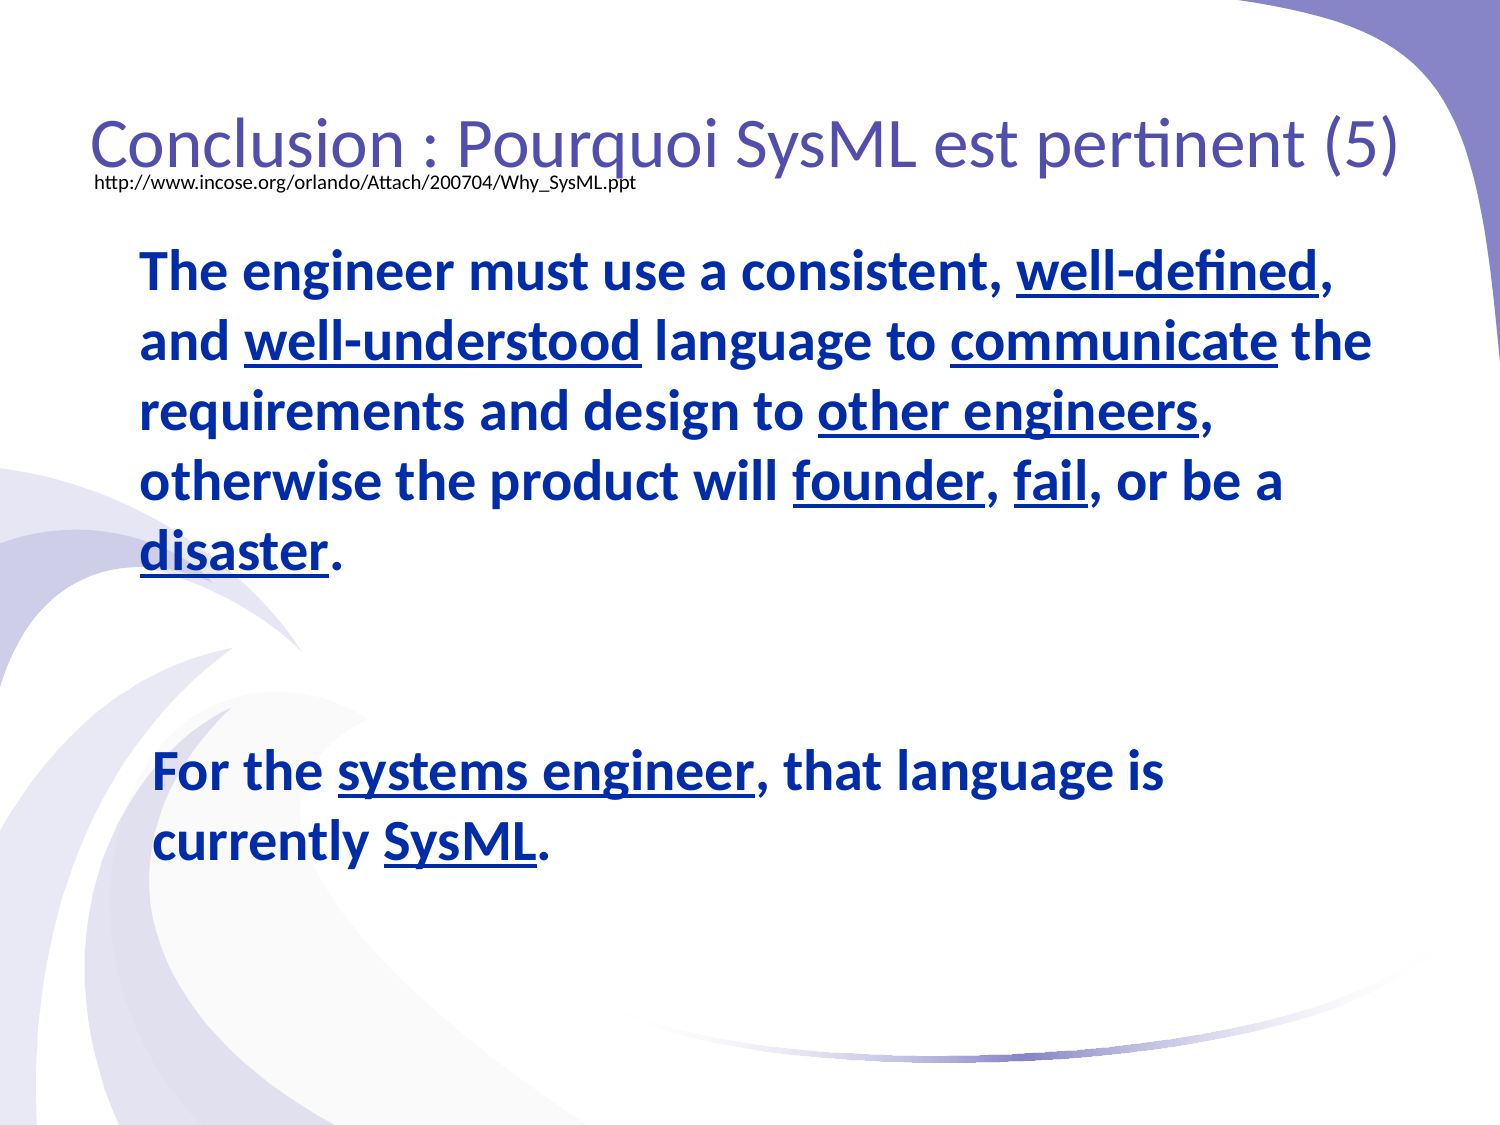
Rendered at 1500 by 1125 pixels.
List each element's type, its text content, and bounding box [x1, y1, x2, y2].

text_box The engineer must use a consistent, well-defined, and well-understood language to communicate the requirements and design to other engineers, otherwise the product will founder, fail, or be a disaster. [124, 233, 1388, 590]
text_box http://www.incose.org/orlando/Attach/200704/Why_SysML.ppt [79, 160, 682, 201]
text_box For the systems engineer, that language is currently SysML. [137, 724, 1400, 880]
title Conclusion : Pourquoi SysML est pertinent (5) [75, 45, 1425, 233]
